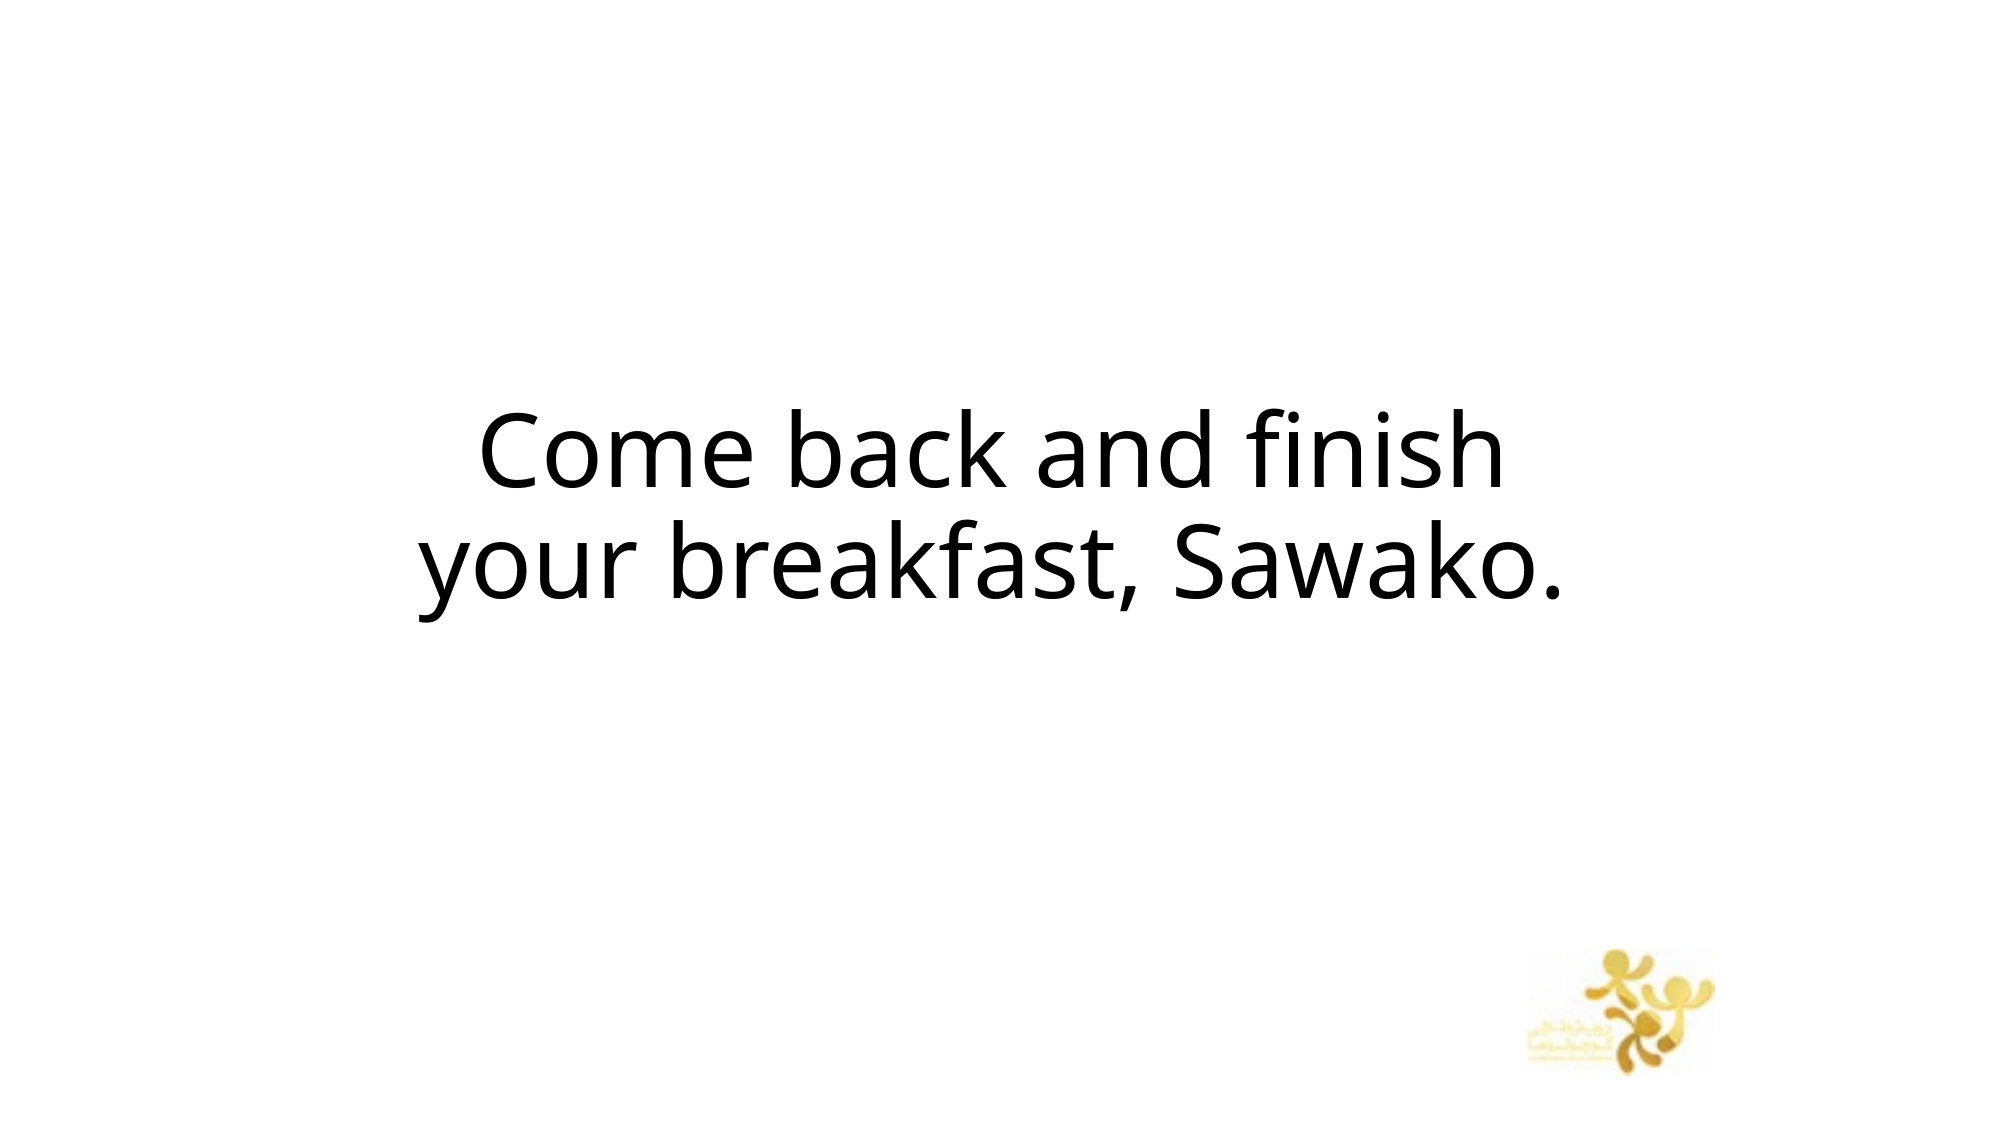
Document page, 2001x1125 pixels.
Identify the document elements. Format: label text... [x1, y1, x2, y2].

title Come back and finish your breakfast, Sawako. [355, 386, 1631, 628]
picture [1527, 949, 1715, 1076]
